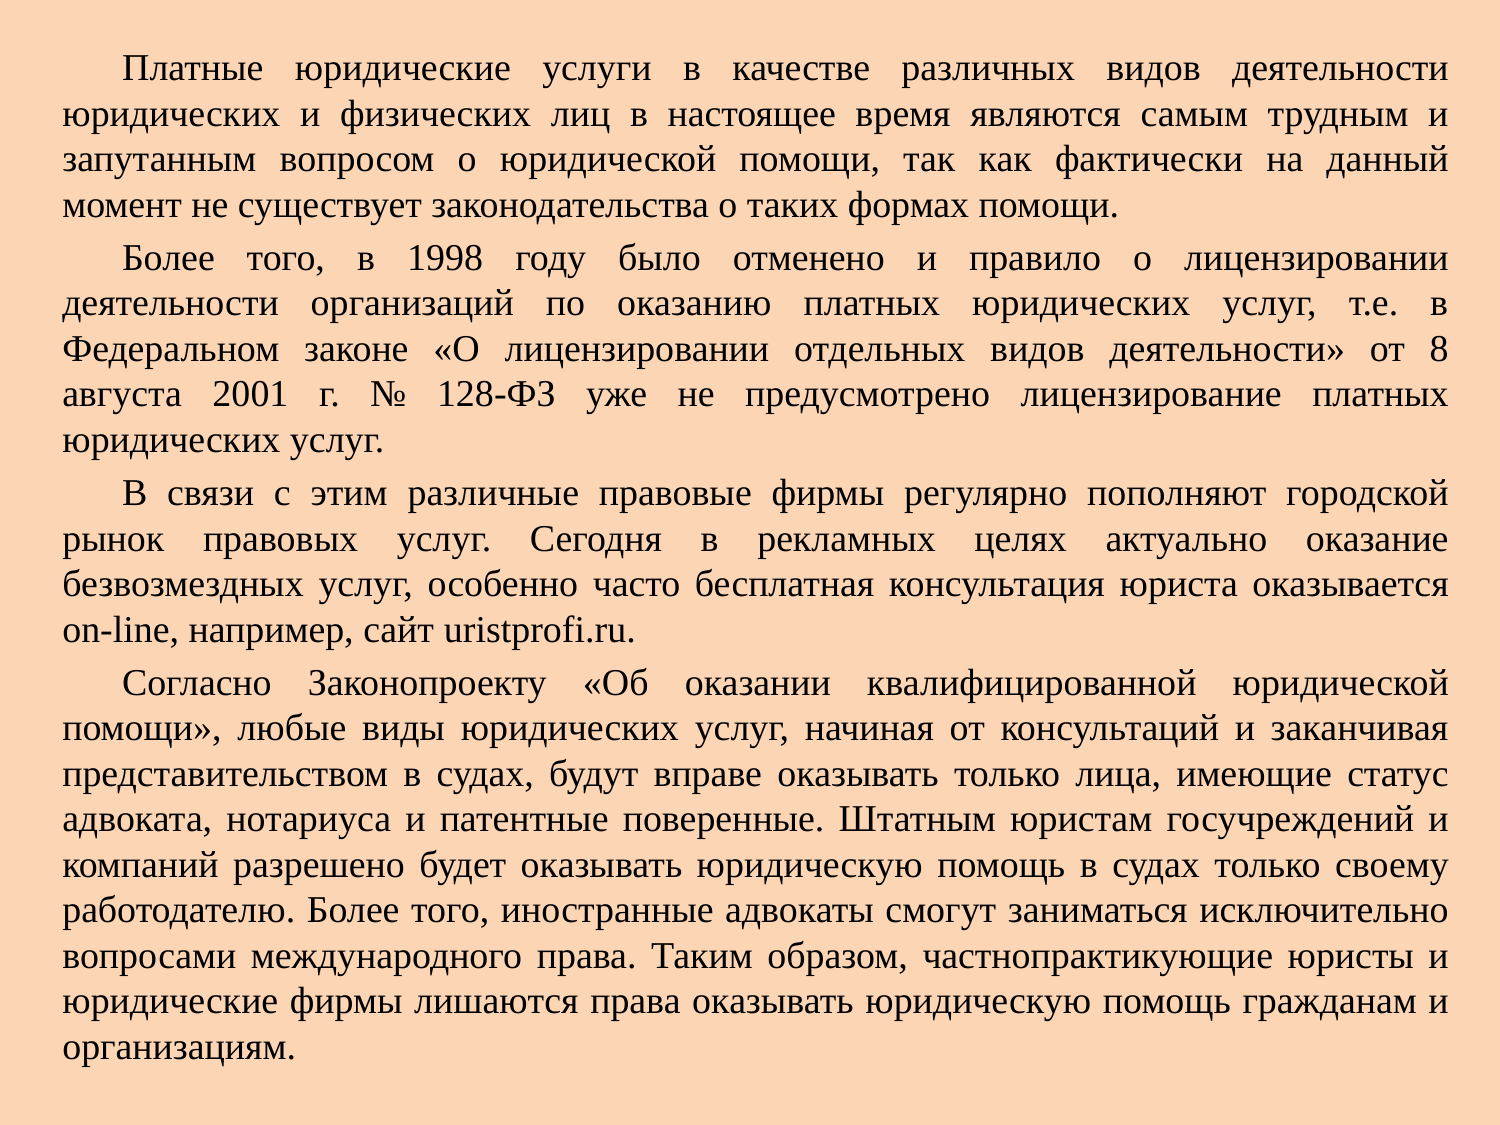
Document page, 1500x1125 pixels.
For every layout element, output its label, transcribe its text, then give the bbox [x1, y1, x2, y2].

list Платные юридические услуги в качестве различных видов деятельности юридических и физических лиц в настоящее время являются самым трудным и запутанным вопросом о юридической помощи, так как фактически на данный момент не существует законодательства о таких формах помощи. Более того, в 1998 году было отменено и правило о лицензировании деятельности организаций по оказанию платных юридических услуг, т.е. в Федеральном законе «О лицензировании отдельных видов деятельности» от 8 августа 2001 г. № 128-ФЗ уже не предусмотрено лицензирование платных юридических услуг. В связи с этим различные правовые фирмы регулярно пополняют городской рынок правовых услуг. Сегодня в рекламных целях актуально оказание безвозмездных услуг, особенно часто бесплатная консультация юриста оказывается on-line, например, сайт uristprofi.ru. Согласно Законопроекту «Об оказании квалифицированной юридической помощи», любые виды юридических услуг, начиная от консультаций и заканчивая представительством в судах, будут вправе оказывать только лица, имеющие статус адвоката, нотариуса и патентные поверенные. Штатным юристам госучреждений и компаний разрешено будет оказывать юридическую помощь в судах только своему работодателю. Более того, иностранные адвокаты смогут заниматься исключительно вопросами международного права. Таким образом, частнопрактикующие юристы и юридические фирмы лишаются права оказывать юридическую помощь гражданам и организациям. [46, 35, 1465, 1079]
